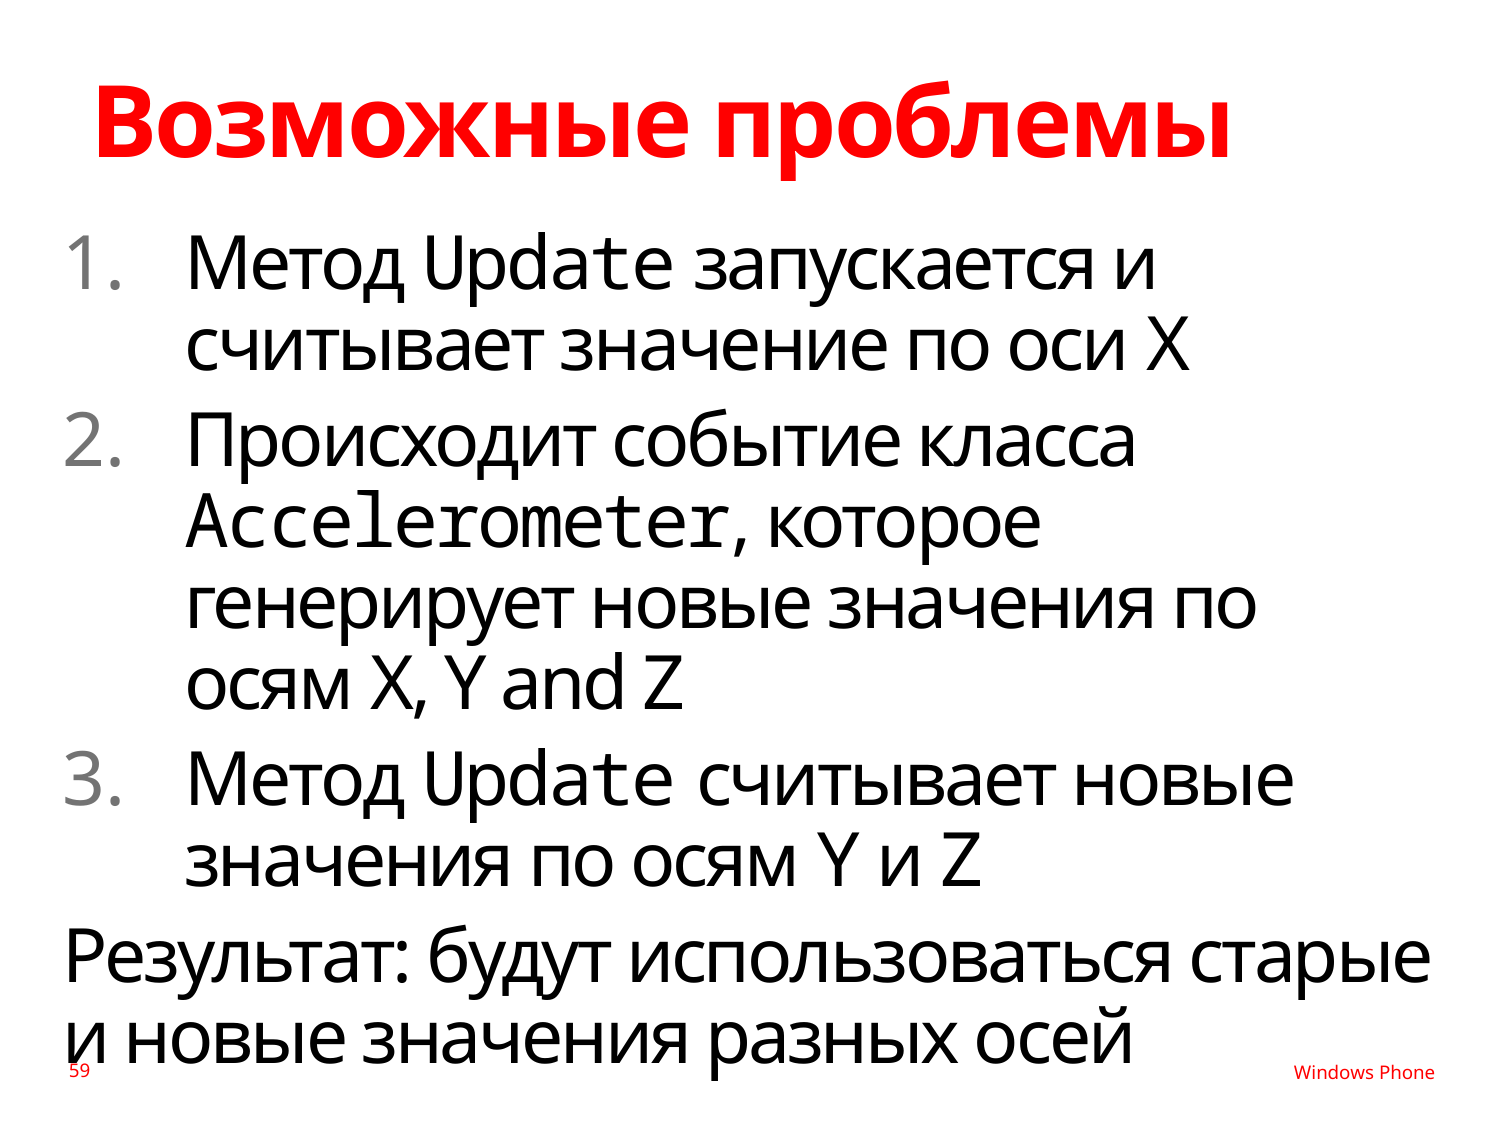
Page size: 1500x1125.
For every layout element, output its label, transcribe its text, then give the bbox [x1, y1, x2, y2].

list Метод Update запускается и считывает значение по оси X Происходит событие класса Accelerometer, которое генерирует новые значения по осям X, Y and Z Метод Update считывает новые значения по осям Y и Z Результат: будут использоваться старые и новые значения разных осей [62, 224, 1435, 1016]
slide_number 59 [0, 1053, 91, 1091]
title Возможные проблемы [90, 70, 1463, 180]
